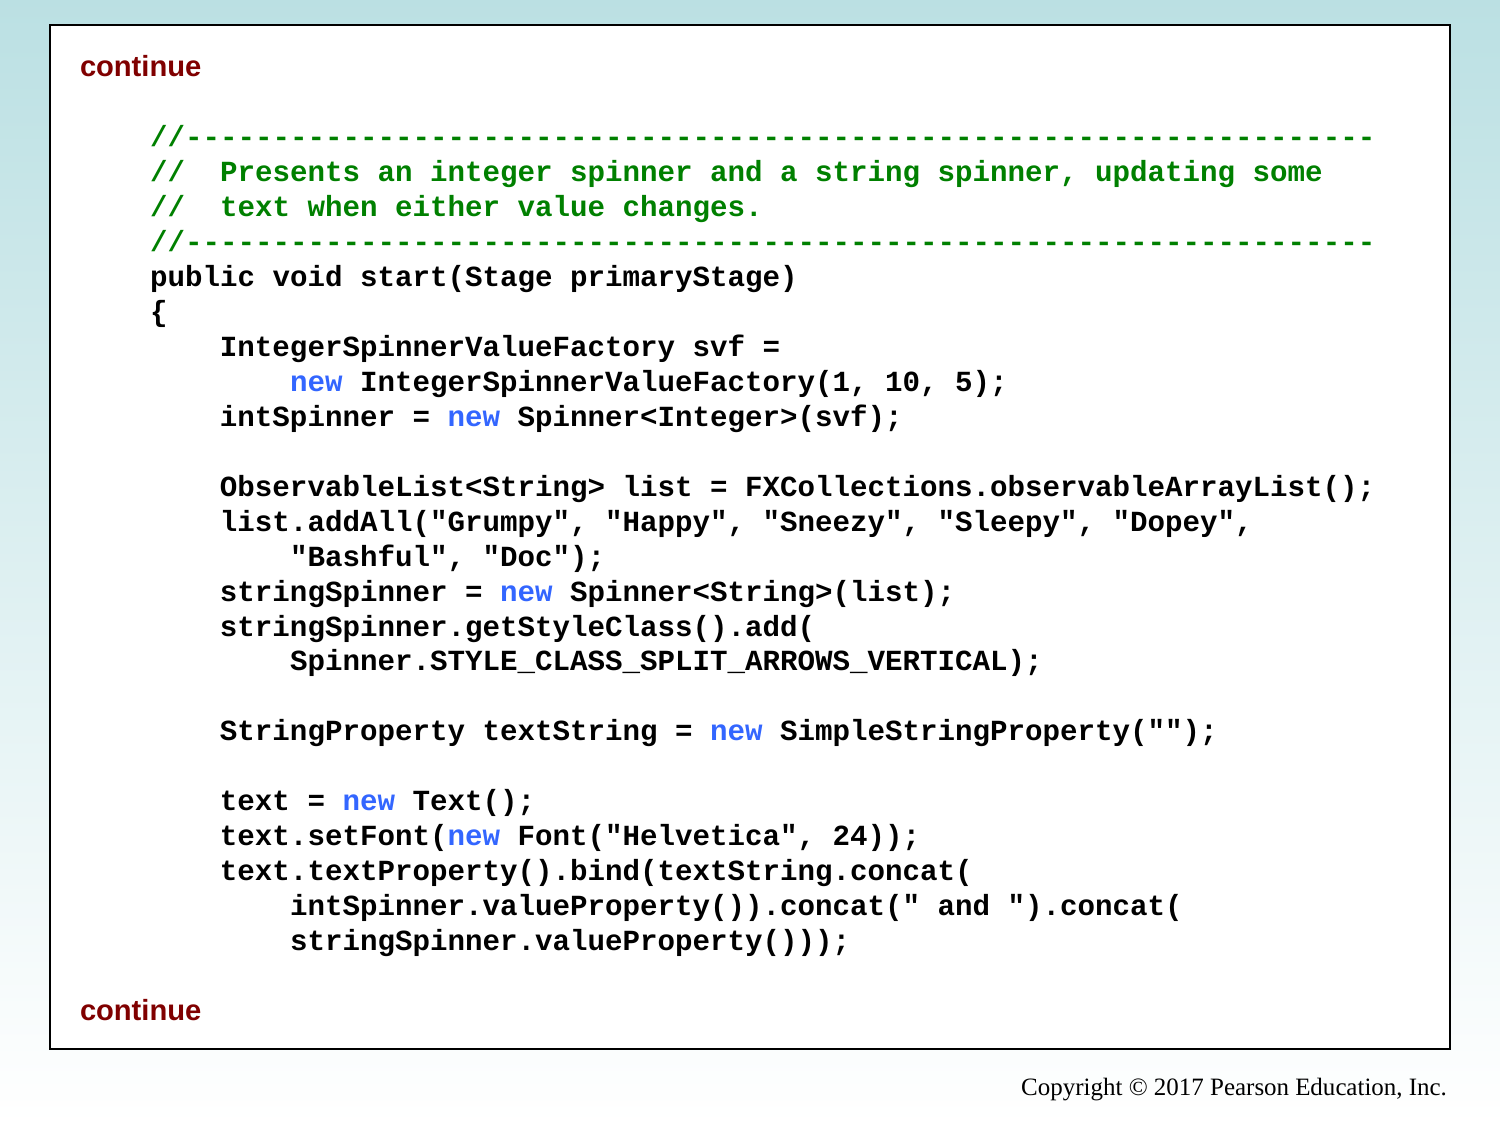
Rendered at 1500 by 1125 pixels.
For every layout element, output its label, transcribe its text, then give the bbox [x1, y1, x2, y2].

text_box continue //-------------------------------------------------------------------- // Presents an integer spinner and a string spinner, updating some // text when either value changes. //-------------------------------------------------------------------- public void start(Stage primaryStage) { IntegerSpinnerValueFactory svf = new IntegerSpinnerValueFactory(1, 10, 5); intSpinner = new Spinner<Integer>(svf); ObservableList<String> list = FXCollections.observableArrayList(); list.addAll("Grumpy", "Happy", "Sneezy", "Sleepy", "Dopey", "Bashful", "Doc"); stringSpinner = new Spinner<String>(list); stringSpinner.getStyleClass().add( Spinner.STYLE_CLASS_SPLIT_ARROWS_VERTICAL); StringProperty textString = new SimpleStringProperty(""); text = new Text(); text.setFont(new Font("Helvetica", 24)); text.textProperty().bind(textString.concat( intSpinner.valueProperty()).concat(" and ").concat( stringSpinner.valueProperty())); continue [50, 24, 1450, 1049]
footer Copyright © 2017 Pearson Education, Inc. [549, 1062, 1463, 1114]
